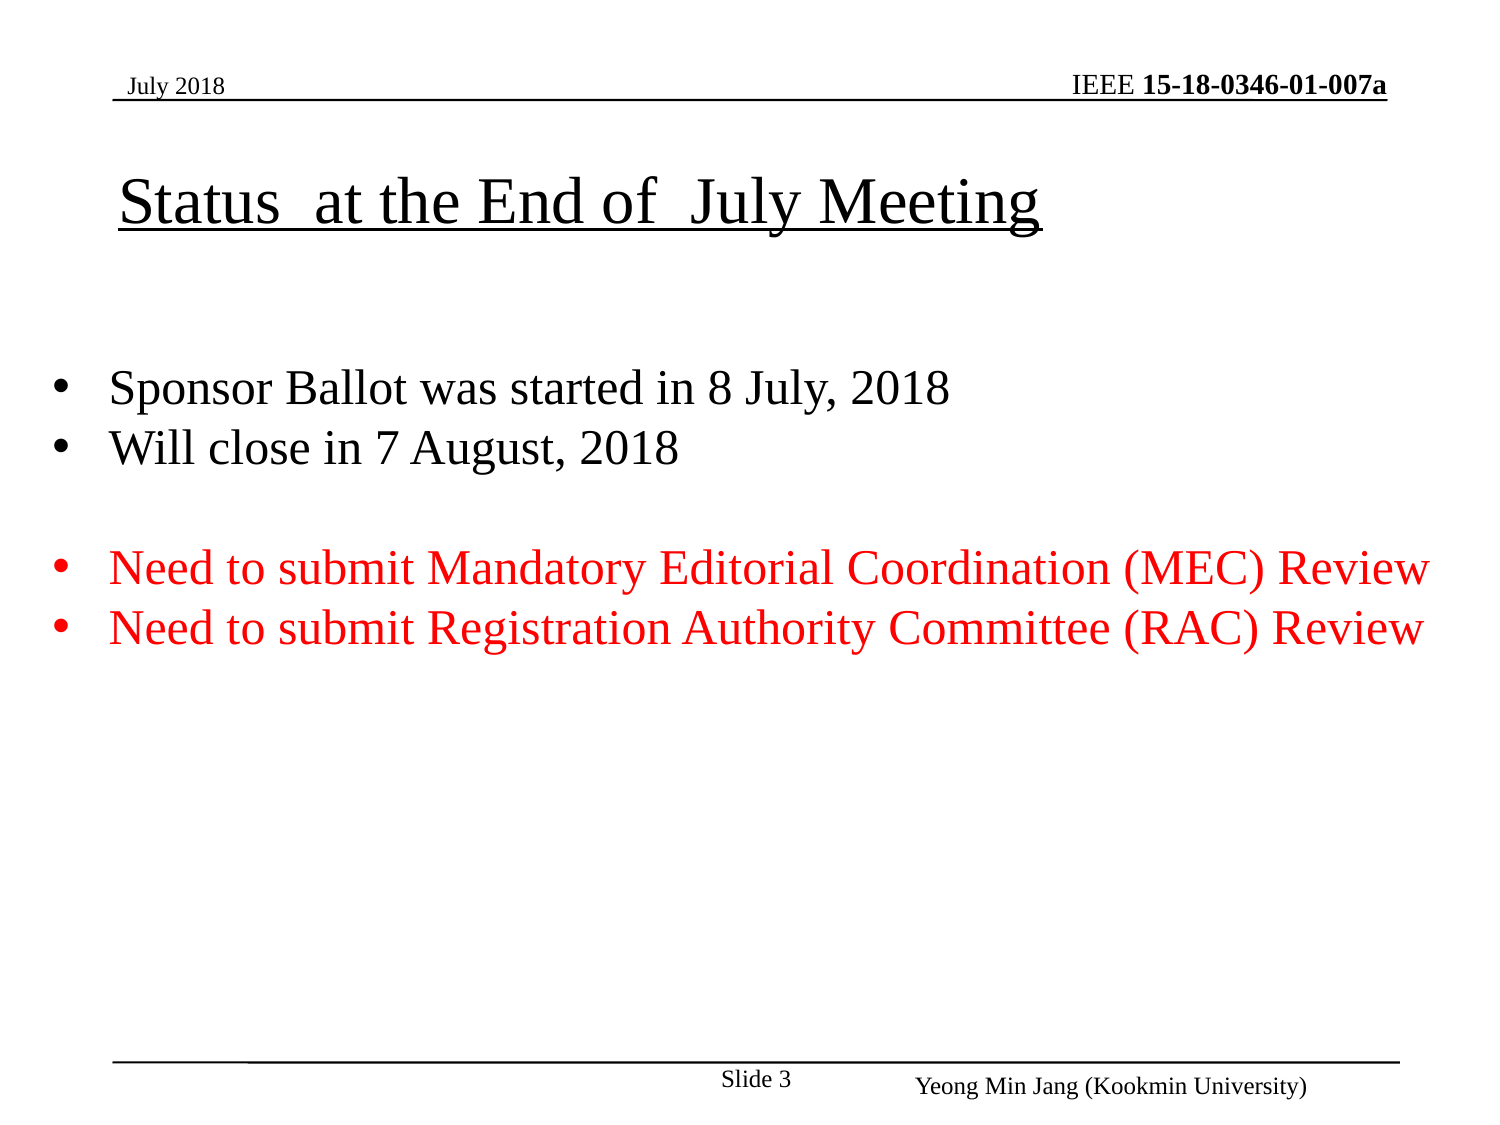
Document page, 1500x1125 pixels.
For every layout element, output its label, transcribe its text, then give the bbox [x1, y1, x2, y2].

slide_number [112, 62, 375, 98]
text_box Status at the End of July Meeting [103, 149, 1059, 245]
text_box Sponsor Ballot was started in 8 July, 2018 Will close in 7 August, 2018 Need to submit Mandatory Editorial Coordination (MEC) Review Need to submit Registration Authority Committee (RAC) Review [37, 287, 1475, 735]
footer Yeong Min Jang (Kookmin University) [900, 1062, 1413, 1093]
slide_number Slide 3 [712, 1062, 800, 1093]
